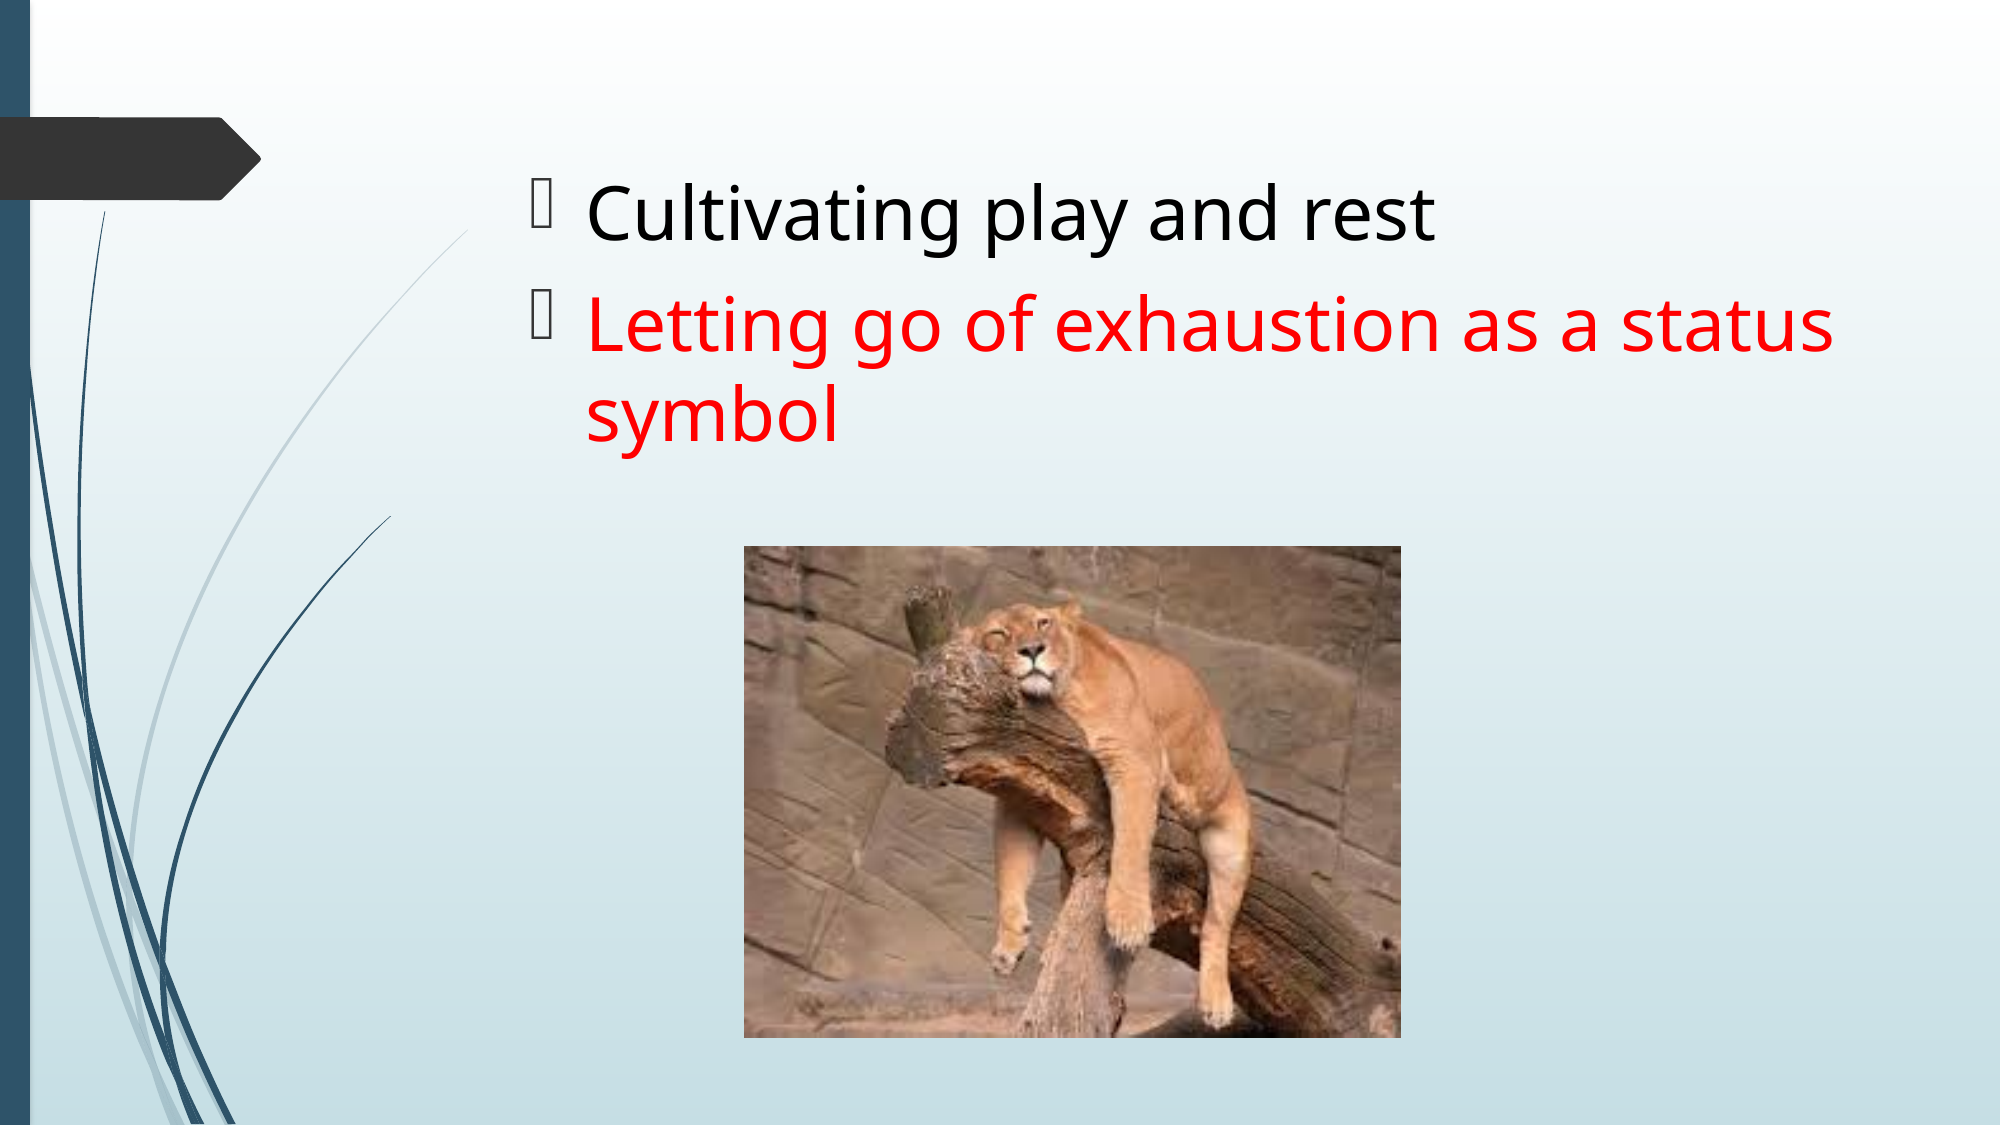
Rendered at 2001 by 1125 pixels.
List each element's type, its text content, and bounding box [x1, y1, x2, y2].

list Cultivating play and rest Letting go of exhaustion as a status symbol [514, 157, 2000, 967]
picture [744, 545, 1401, 1038]
